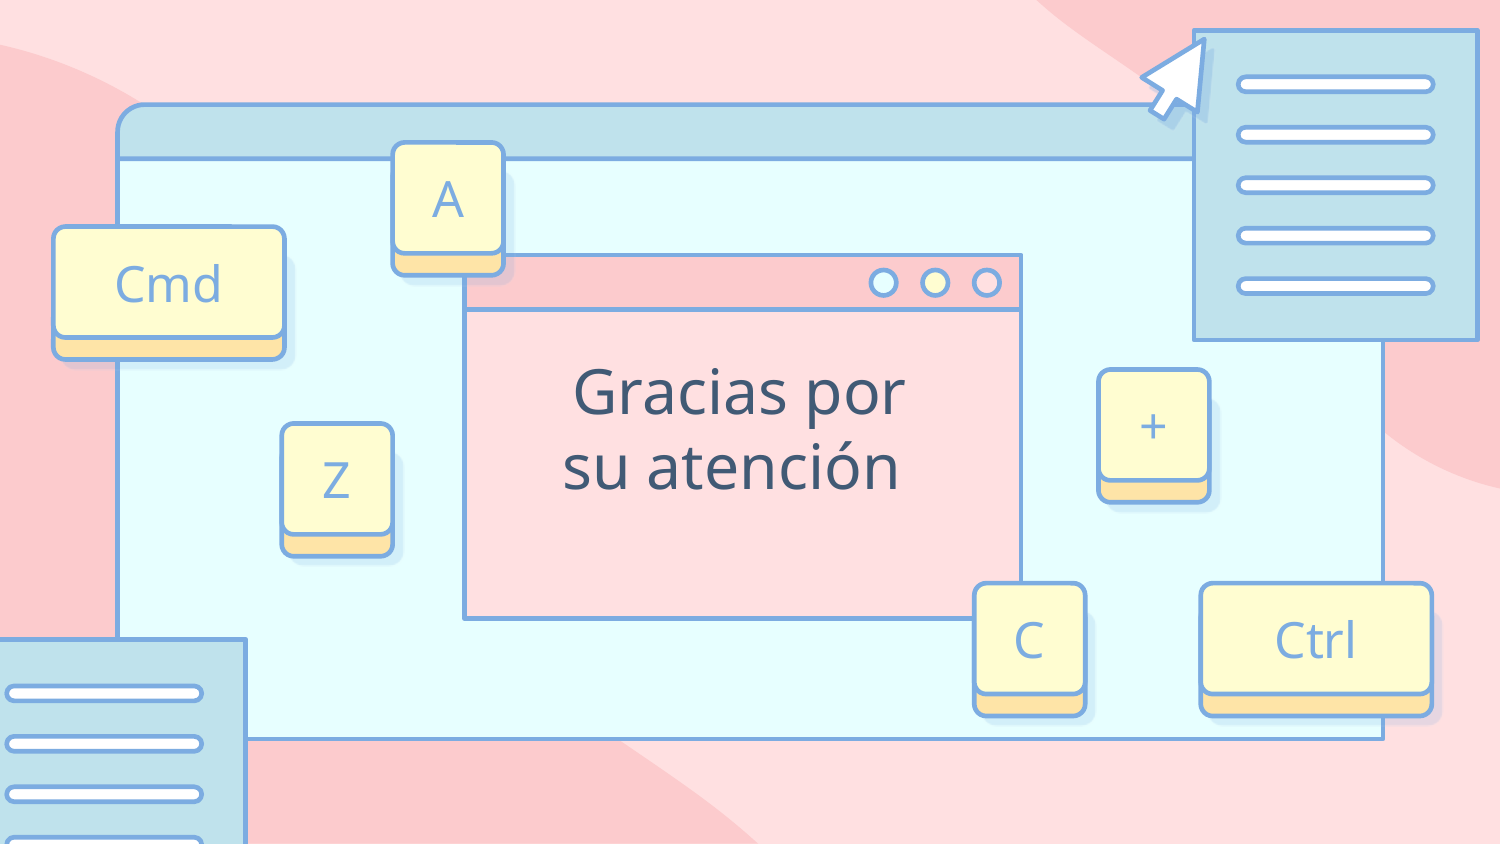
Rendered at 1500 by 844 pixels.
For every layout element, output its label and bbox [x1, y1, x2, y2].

text_box [1098, 369, 1210, 503]
text_box [281, 423, 393, 557]
text_box [1200, 582, 1433, 717]
text_box [392, 142, 504, 276]
text_box [0, 638, 246, 844]
text_box [1141, 49, 1188, 102]
text_box [117, 104, 1384, 740]
text_box [464, 254, 1022, 619]
text_box [974, 582, 1086, 717]
text_box [1193, 29, 1478, 341]
text_box [53, 226, 285, 360]
